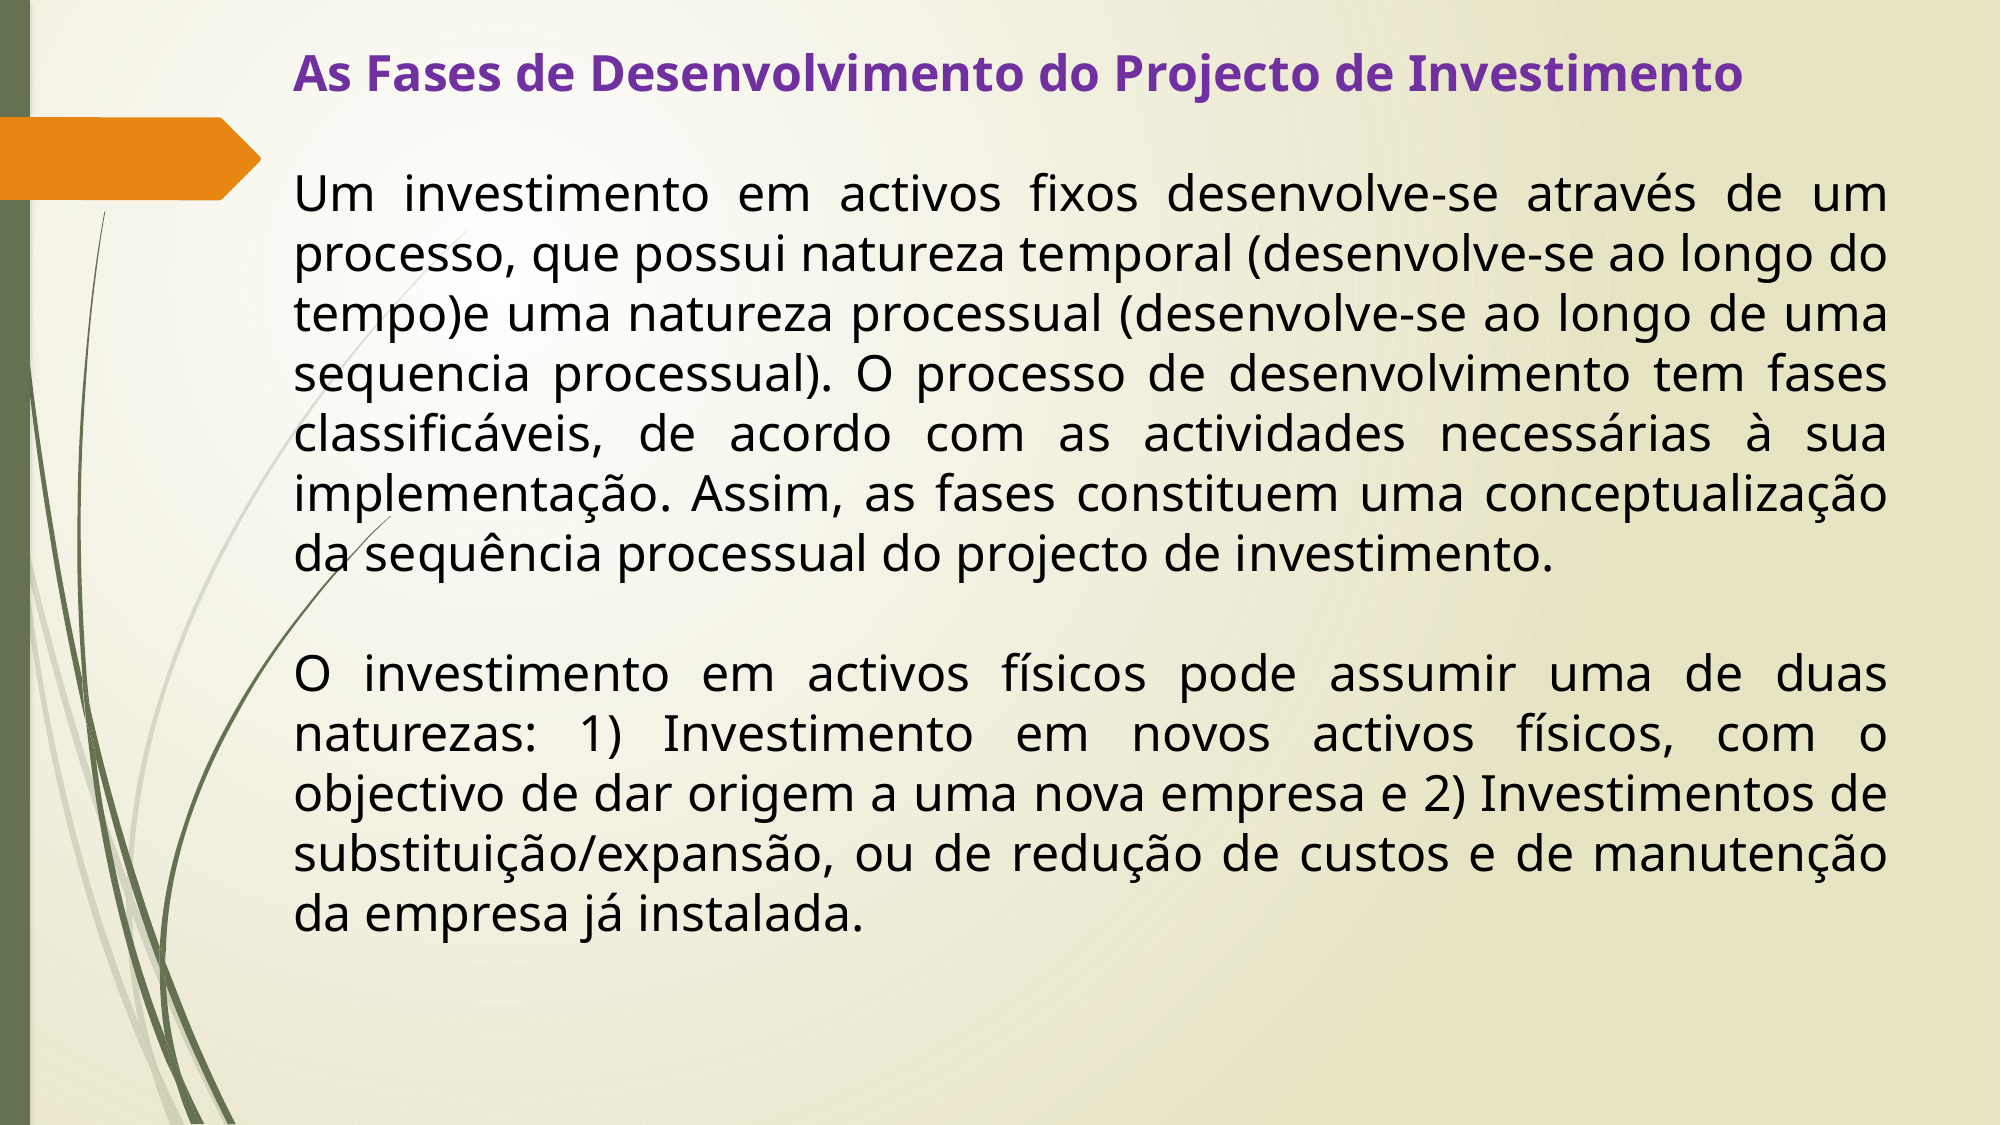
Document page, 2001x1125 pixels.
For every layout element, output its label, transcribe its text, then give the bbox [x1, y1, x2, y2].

text_box As Fases de Desenvolvimento do Projecto de Investimento Um investimento em activos fixos desenvolve-se através de um processo, que possui natureza temporal (desenvolve-se ao longo do tempo)e uma natureza processual (desenvolve-se ao longo de uma sequencia processual). O processo de desenvolvimento tem fases classificáveis, de acordo com as actividades necessárias à sua implementação. Assim, as fases constituem uma conceptualização da sequência processual do projecto de investimento. O investimento em activos físicos pode assumir uma de duas naturezas: 1) Investimento em novos activos físicos, com o objectivo de dar origem a uma nova empresa e 2) Investimentos de substituição/expansão, ou de redução de custos e de manutenção da empresa já instalada. [278, 34, 1905, 1069]
